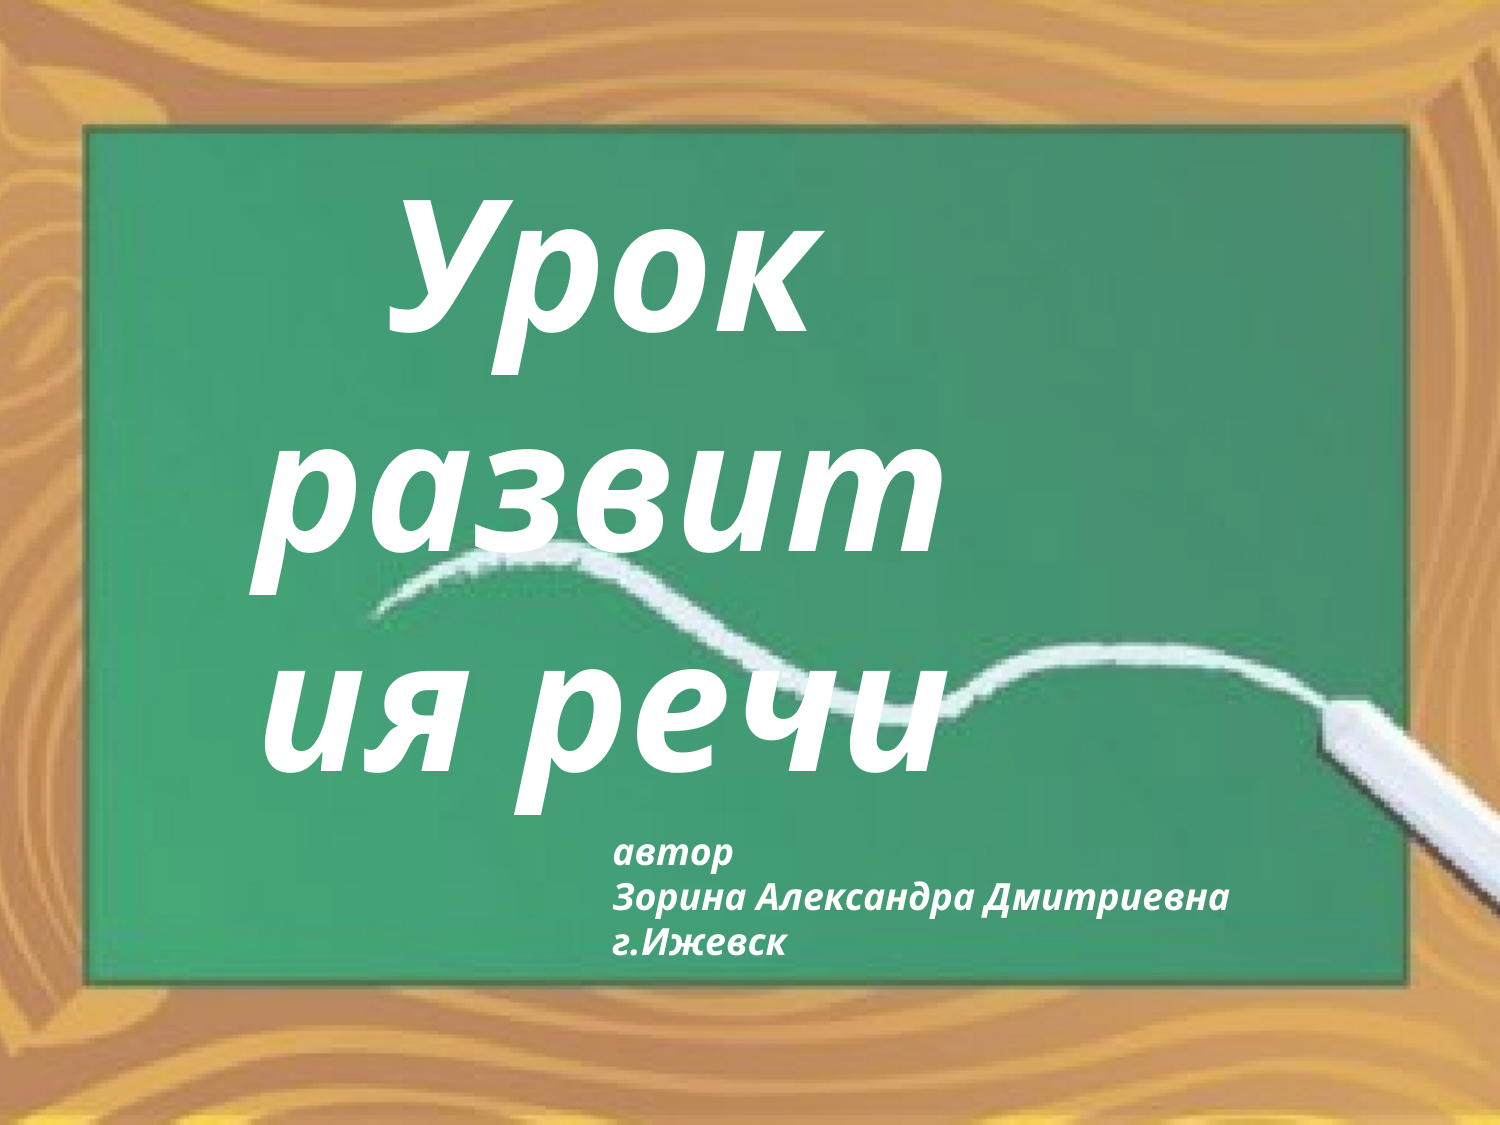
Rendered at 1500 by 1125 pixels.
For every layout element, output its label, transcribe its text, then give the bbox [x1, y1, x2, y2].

text_box Урок развития речи [222, 140, 985, 816]
picture [0, 0, 1500, 1125]
text_box автор Зорина Александра Дмитриевна г.Ижевск [597, 820, 1323, 970]
